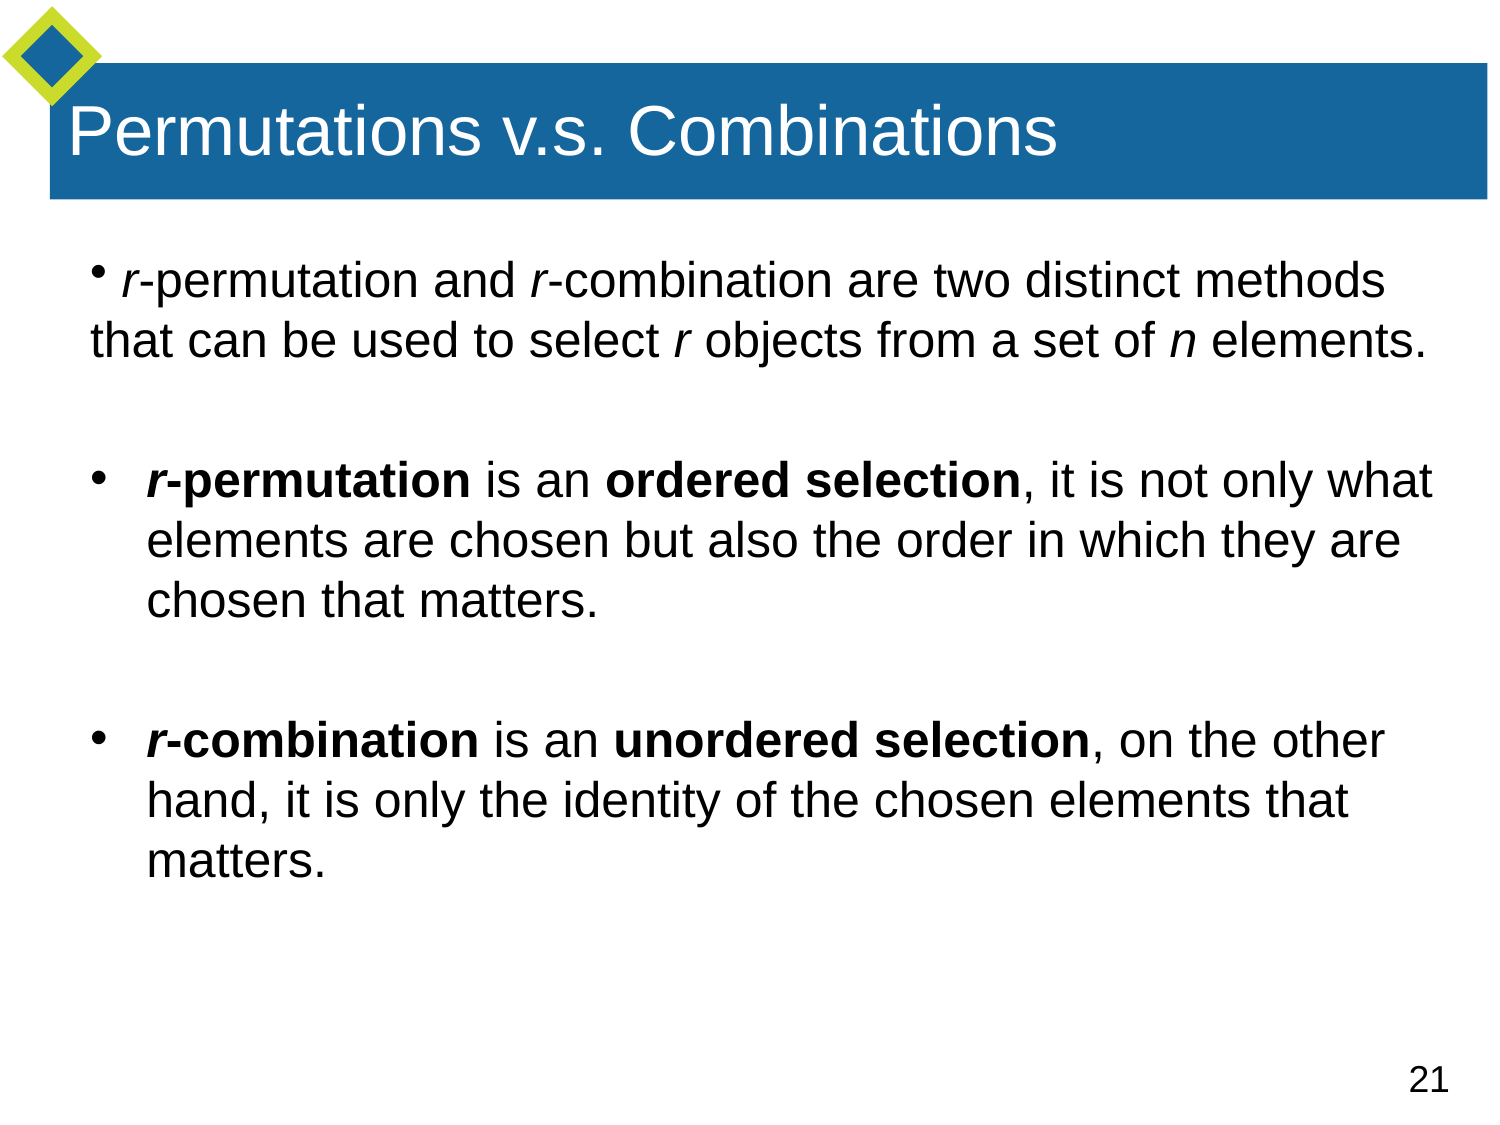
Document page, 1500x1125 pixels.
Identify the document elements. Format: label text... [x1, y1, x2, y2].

title Permutations v.s. Combinations [52, 33, 1403, 221]
list r-permutation and r-combination are two distinct methods that can be used to select r objects from a set of n elements. r-permutation is an ordered selection, it is not only what elements are chosen but also the order in which they are chosen that matters. r-combination is an unordered selection, on the other hand, it is only the identity of the chosen elements that matters. [75, 239, 1450, 1103]
